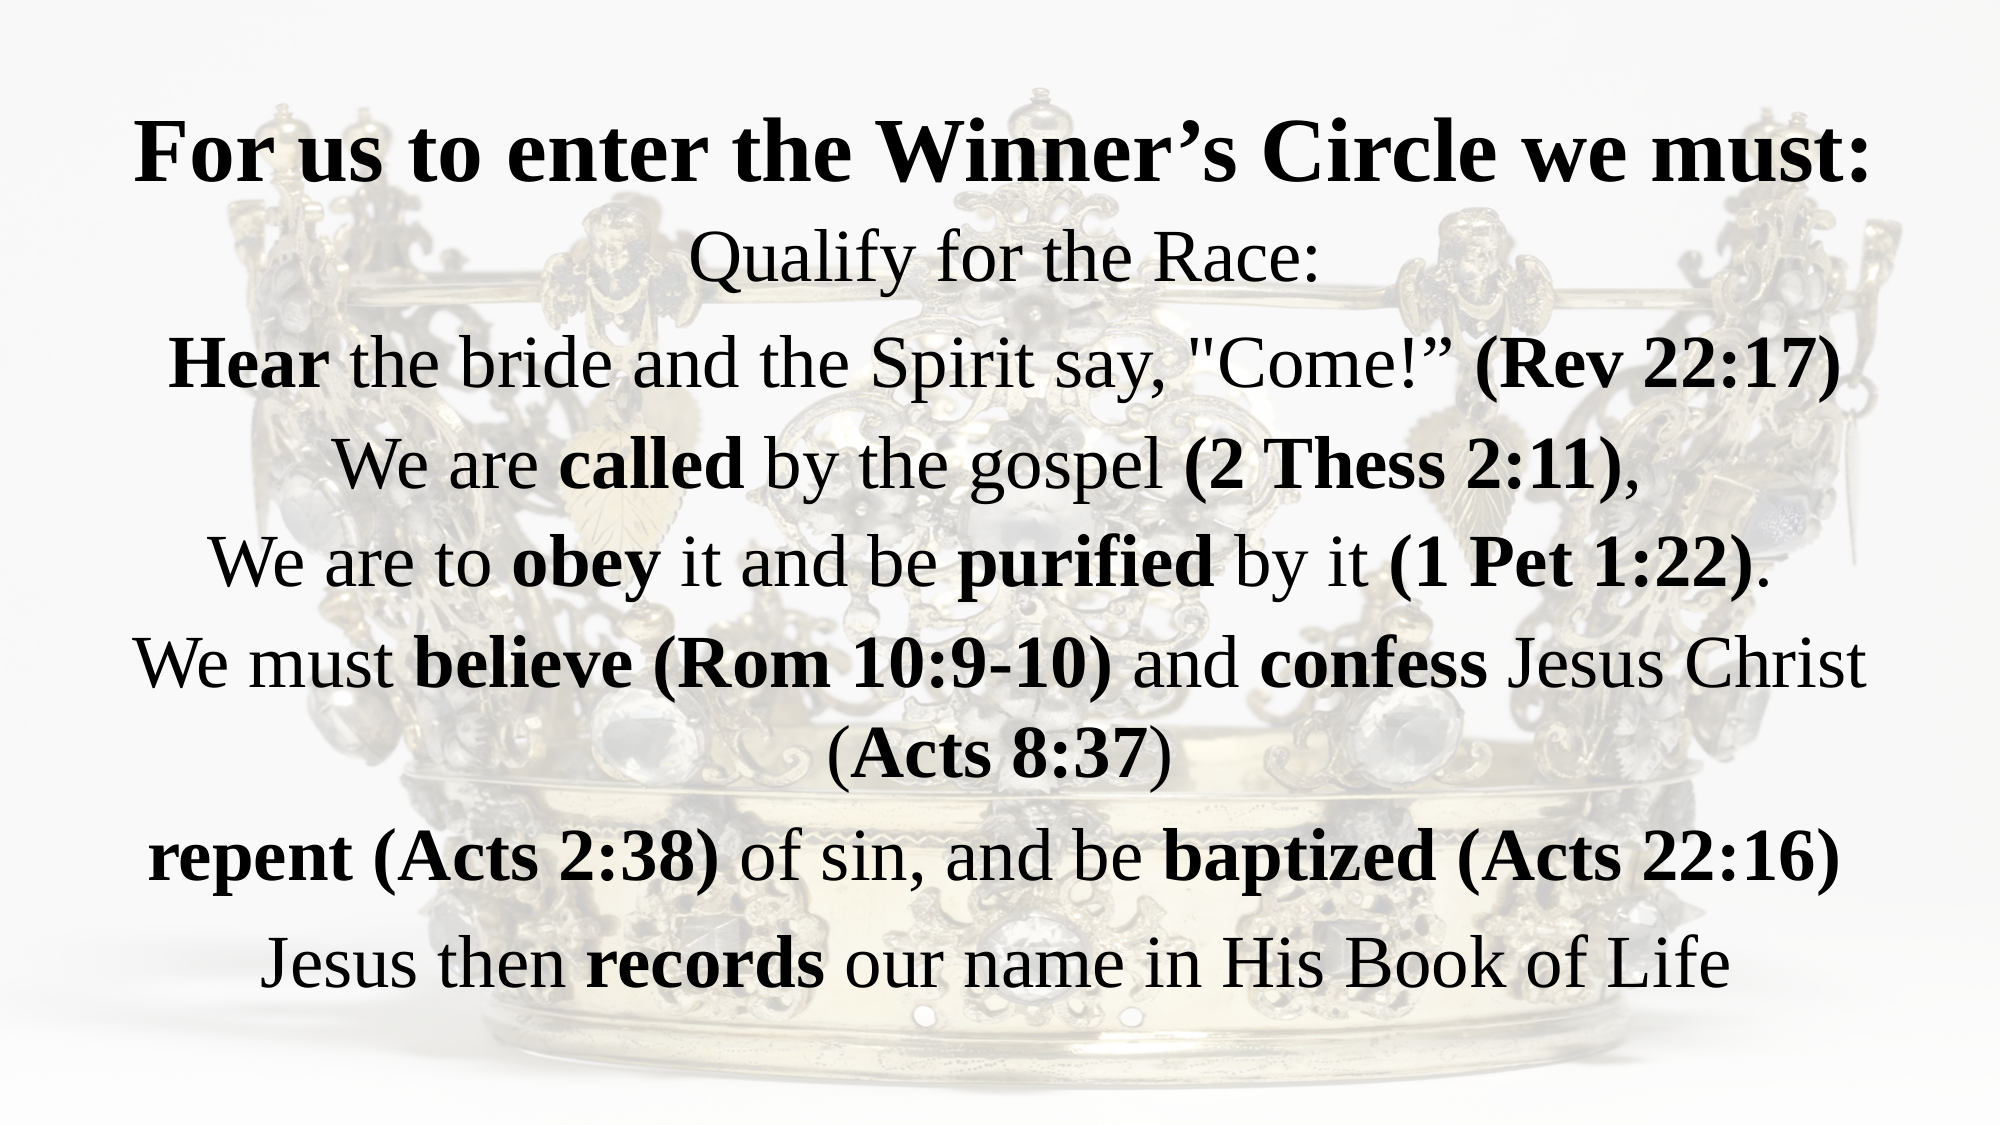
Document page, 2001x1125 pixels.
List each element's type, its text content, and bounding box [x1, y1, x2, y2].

text_box We are to obey it and be purified by it (1 Pet 1:22). [100, 503, 1899, 604]
text_box For us to enter the Winner’s Circle we must: [112, 82, 1899, 199]
text_box Jesus then records our name in His Book of Life [112, 905, 1899, 1011]
text_box We must believe (Rom 10:9-10) and confess Jesus Christ (Acts 8:37) [100, 604, 1899, 800]
text_box We are called by the gospel (2 Thess 2:11), [112, 410, 1899, 503]
text_box Qualify for the Race: [112, 199, 1899, 304]
text_box Hear the bride and the Spirit say, "Come!” (Rev 22:17) [112, 304, 1899, 410]
text_box repent (Acts 2:38) of sin, and be baptized (Acts 22:16) [108, 797, 1899, 903]
